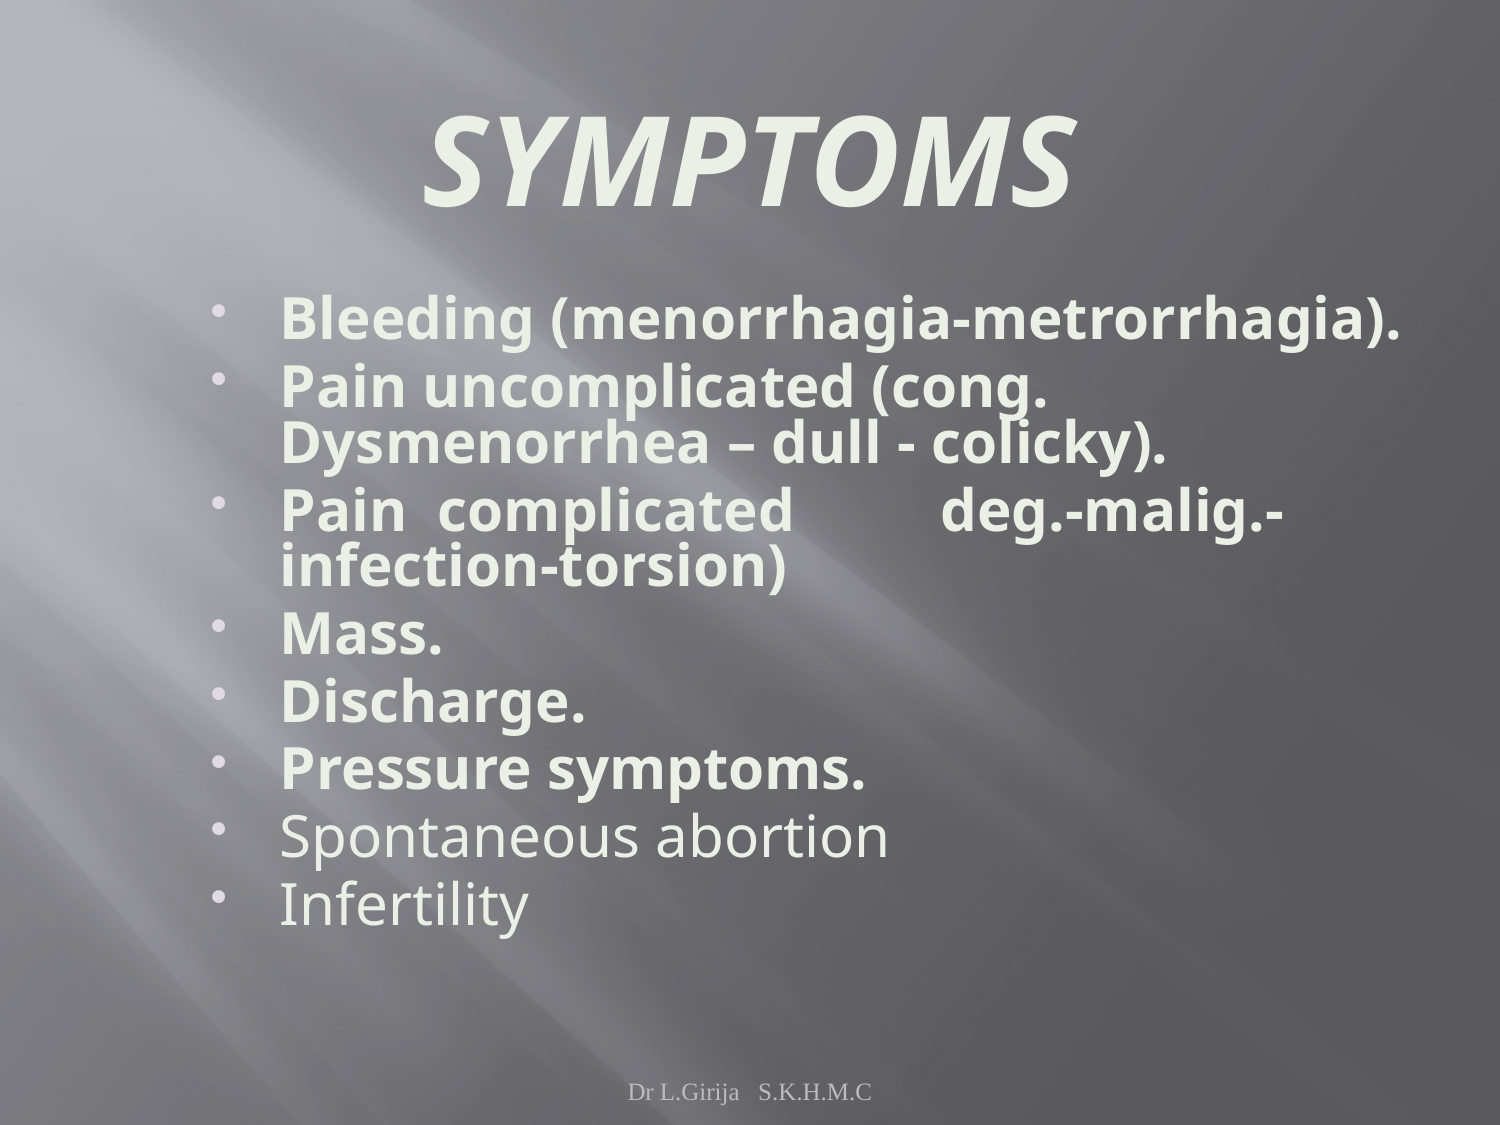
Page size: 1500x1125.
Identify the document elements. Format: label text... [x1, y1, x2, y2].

list Bleeding (menorrhagia-metrorrhagia). Pain uncomplicated (cong. Dysmenorrhea – dull - colicky). Pain complicated deg.-malig.-infection-torsion) Mass. Discharge. Pressure symptoms. Spontaneous abortion Infertility [174, 287, 1450, 963]
footer Dr L.Girija S.K.H.M.C [512, 1052, 988, 1113]
title SYMPTOMS [112, 62, 1388, 250]
